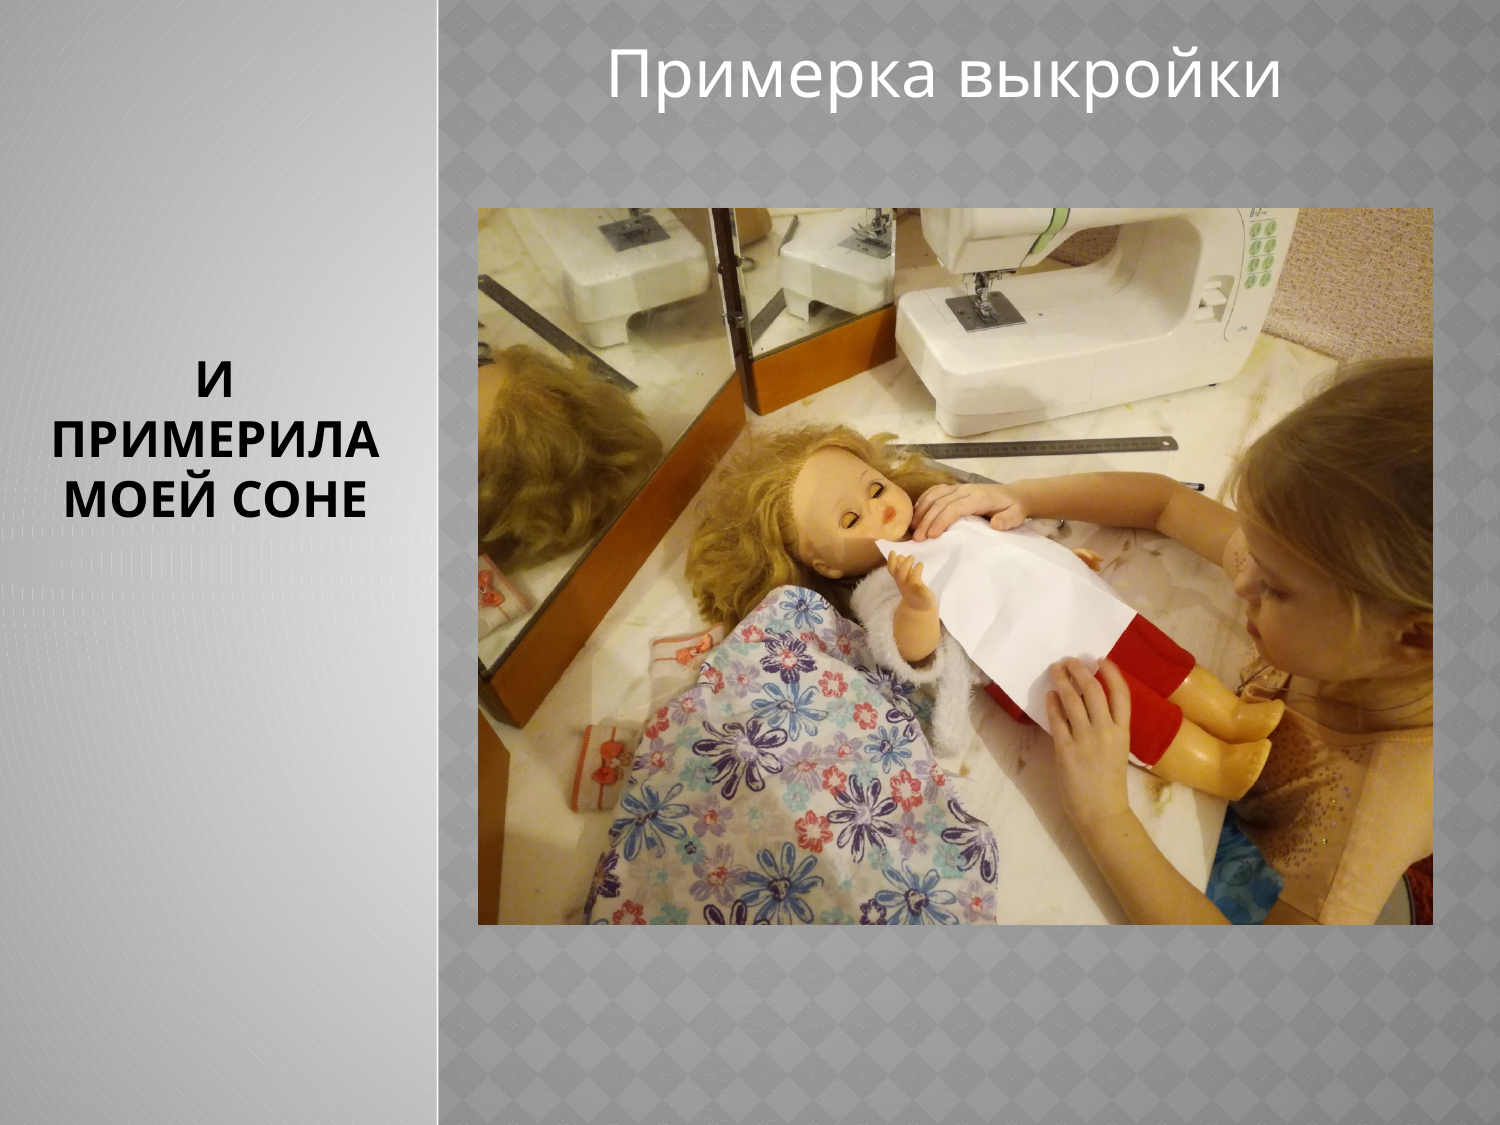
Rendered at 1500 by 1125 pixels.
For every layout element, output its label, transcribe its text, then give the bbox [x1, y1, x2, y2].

title И примерила моей соне [17, 30, 414, 528]
subtitle Примерка выкройки [525, 30, 1365, 126]
picture [477, 207, 1434, 925]
